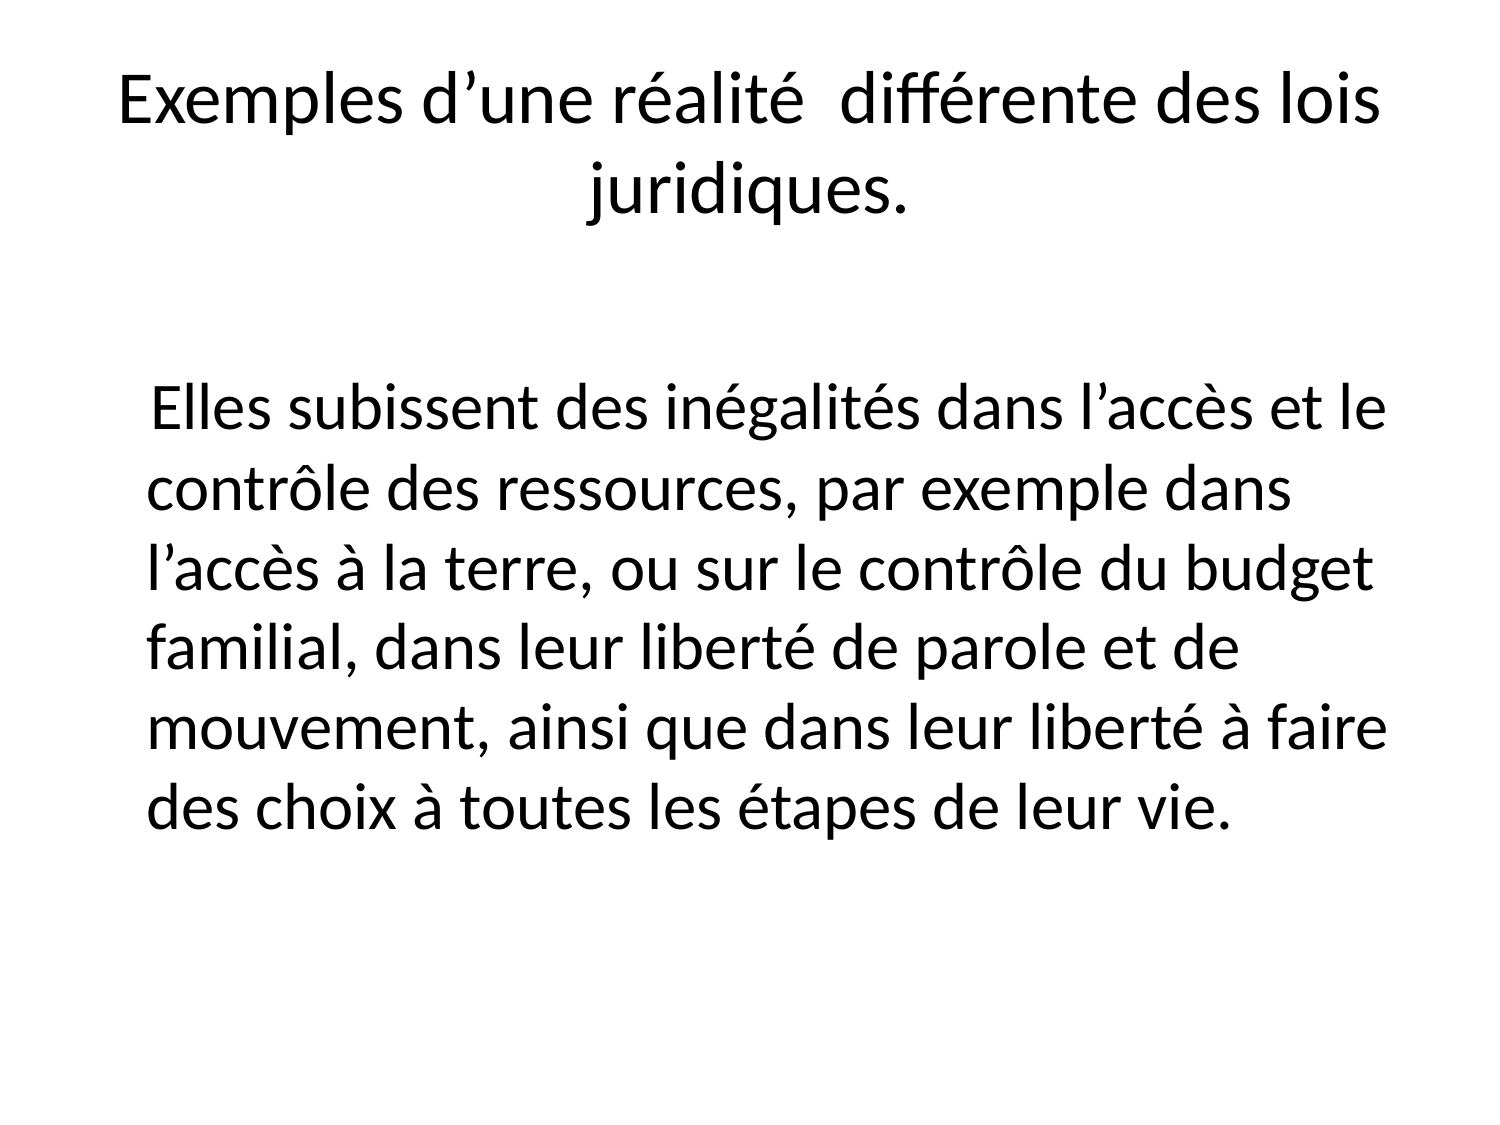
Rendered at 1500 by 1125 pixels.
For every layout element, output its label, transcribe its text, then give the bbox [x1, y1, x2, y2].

list Elles subissent des inégalités dans l’accès et le contrôle des ressources, par exemple dans l’accès à la terre, ou sur le contrôle du budget familial, dans leur liberté de parole et de mouvement, ainsi que dans leur liberté à faire des choix à toutes les étapes de leur vie. [75, 262, 1425, 1005]
title Exemples d’une réalité différente des lois juridiques. [75, 45, 1425, 233]
